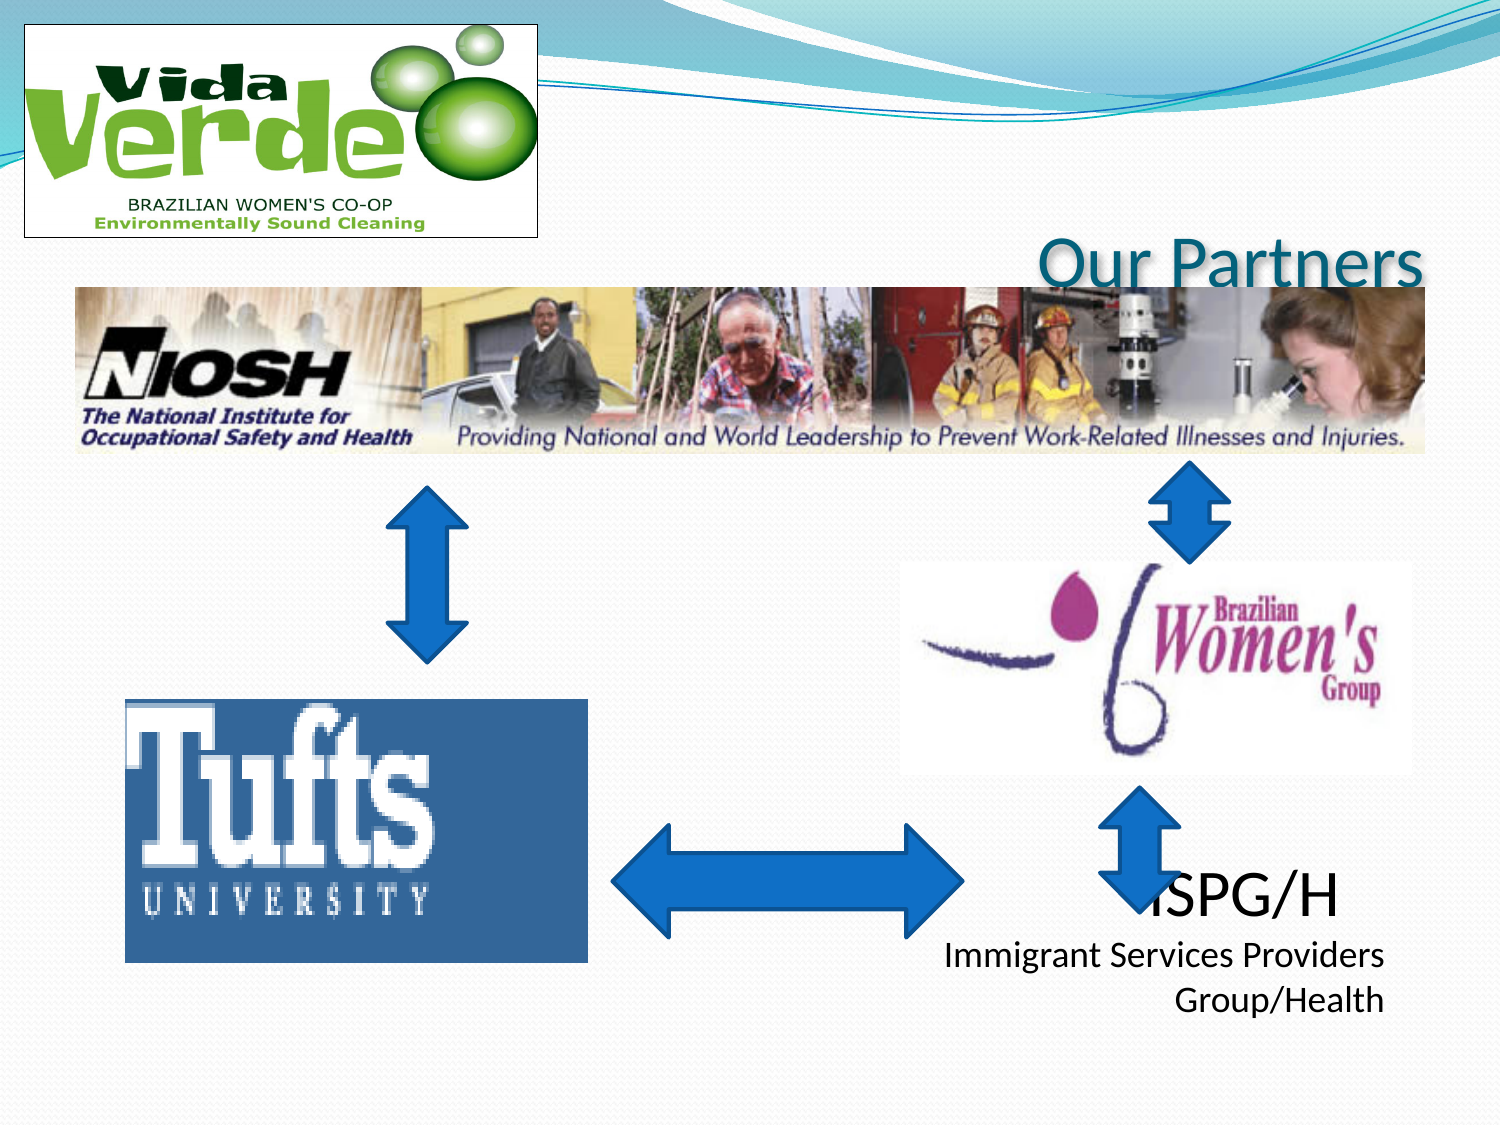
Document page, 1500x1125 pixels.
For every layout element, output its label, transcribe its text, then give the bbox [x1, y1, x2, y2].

text_box [1148, 466, 1232, 561]
picture [899, 562, 1413, 776]
picture [24, 24, 538, 238]
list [74, 287, 1426, 454]
text_box DRAFT [74, 115, 544, 250]
text_box [610, 823, 965, 940]
text_box [385, 485, 469, 665]
picture [124, 699, 588, 963]
text_box ISPG/H Immigrant Services Providers Group/Health [375, 842, 1400, 1028]
title Our Partners [74, 115, 1426, 287]
text_box 21 [375, 842, 594, 975]
text_box [1098, 788, 1182, 915]
